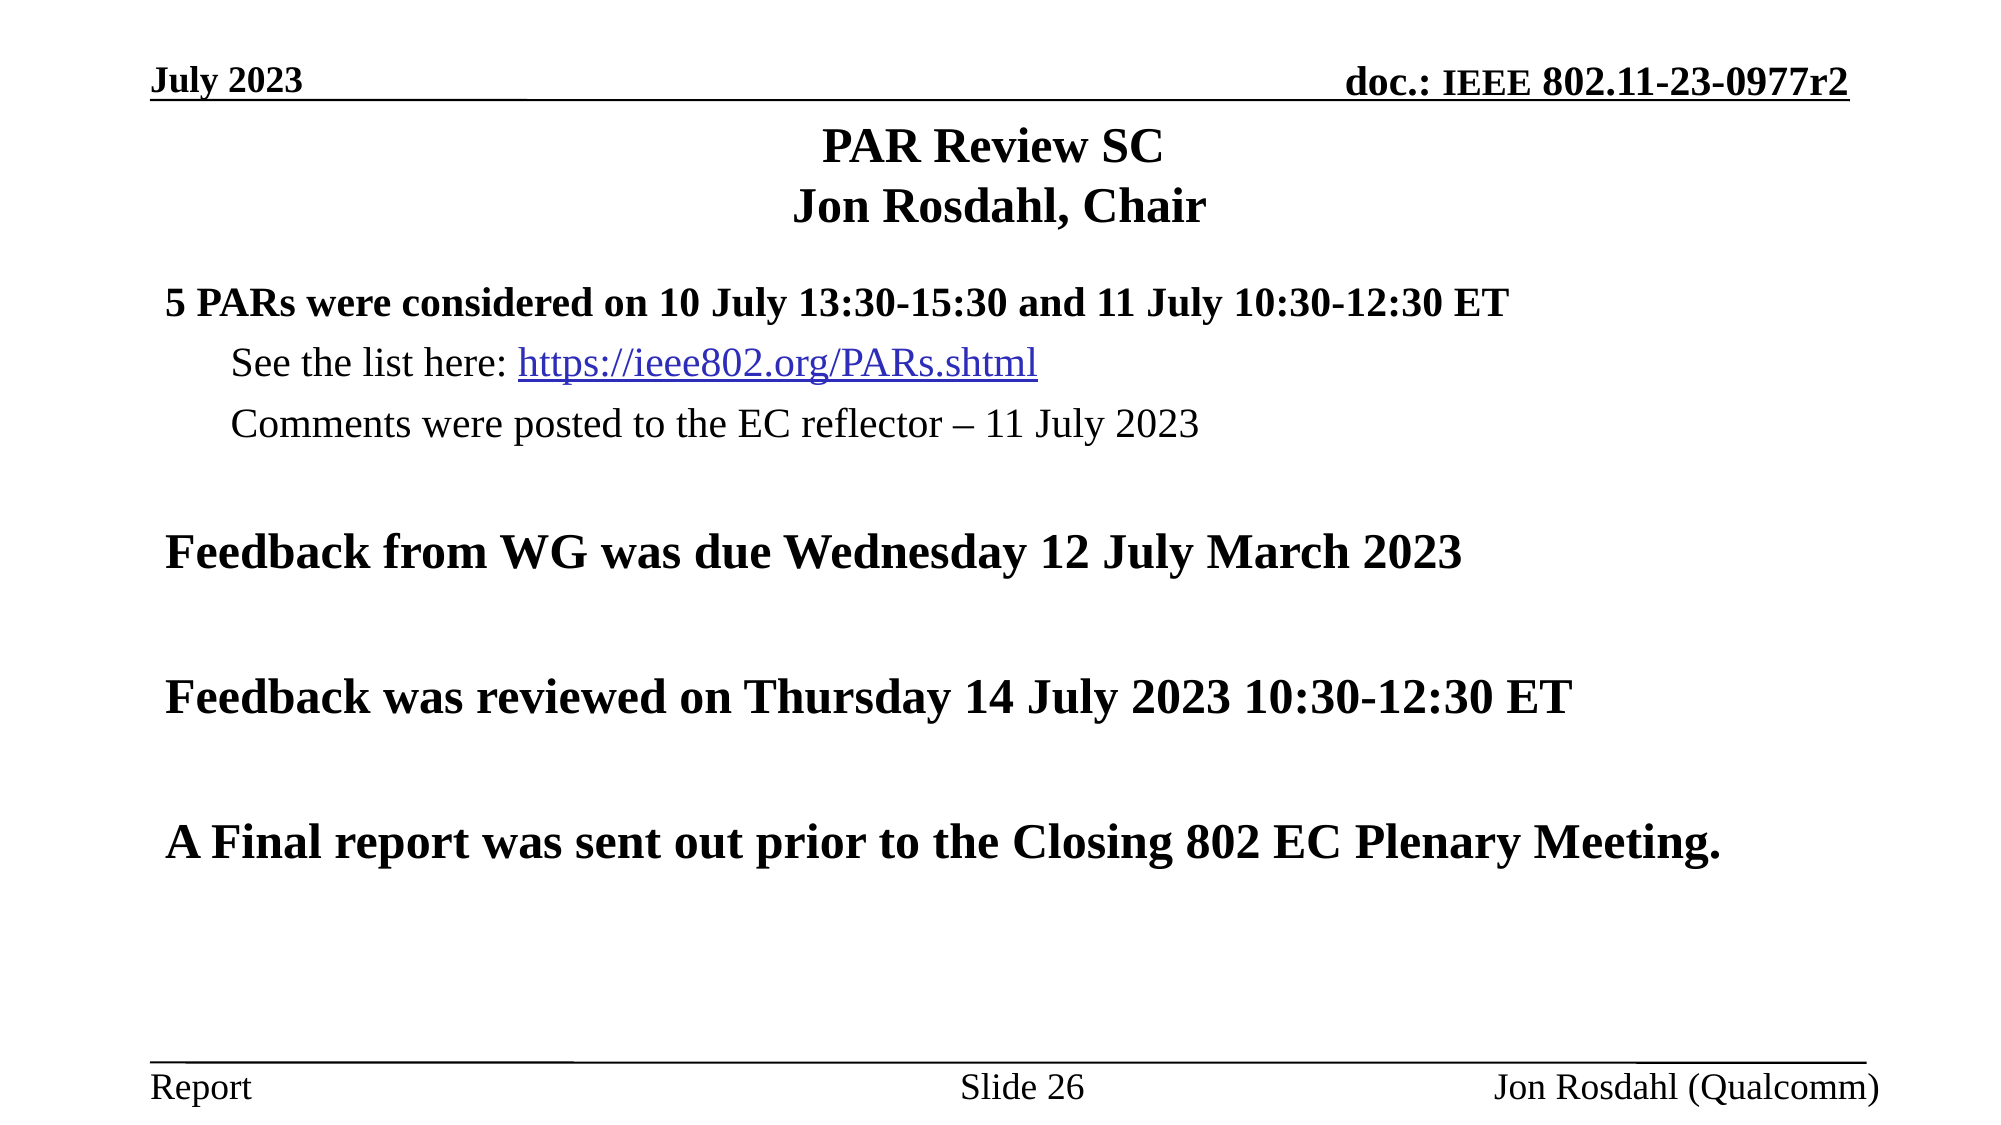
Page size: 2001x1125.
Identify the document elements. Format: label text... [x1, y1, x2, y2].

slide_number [149, 49, 431, 100]
footer Jon Rosdahl (Qualcomm) [1436, 1061, 1881, 1108]
list 5 PARs were considered on 10 July 13:30-15:30 and 11 July 10:30-12:30 ET See the list here: https://ieee802.org/PARs.shtml Comments were posted to the EC reflector – 11 July 2023 Feedback from WG was due Wednesday 12 July March 2023 Feedback was reviewed on Thursday 14 July 2023 10:30-12:30 ET A Final report was sent out prior to the Closing 802 EC Plenary Meeting. [149, 266, 1850, 1000]
slide_number Slide 26 [950, 1061, 1095, 1125]
title PAR Review SC Jon Rosdahl, Chair [149, 112, 1850, 232]
